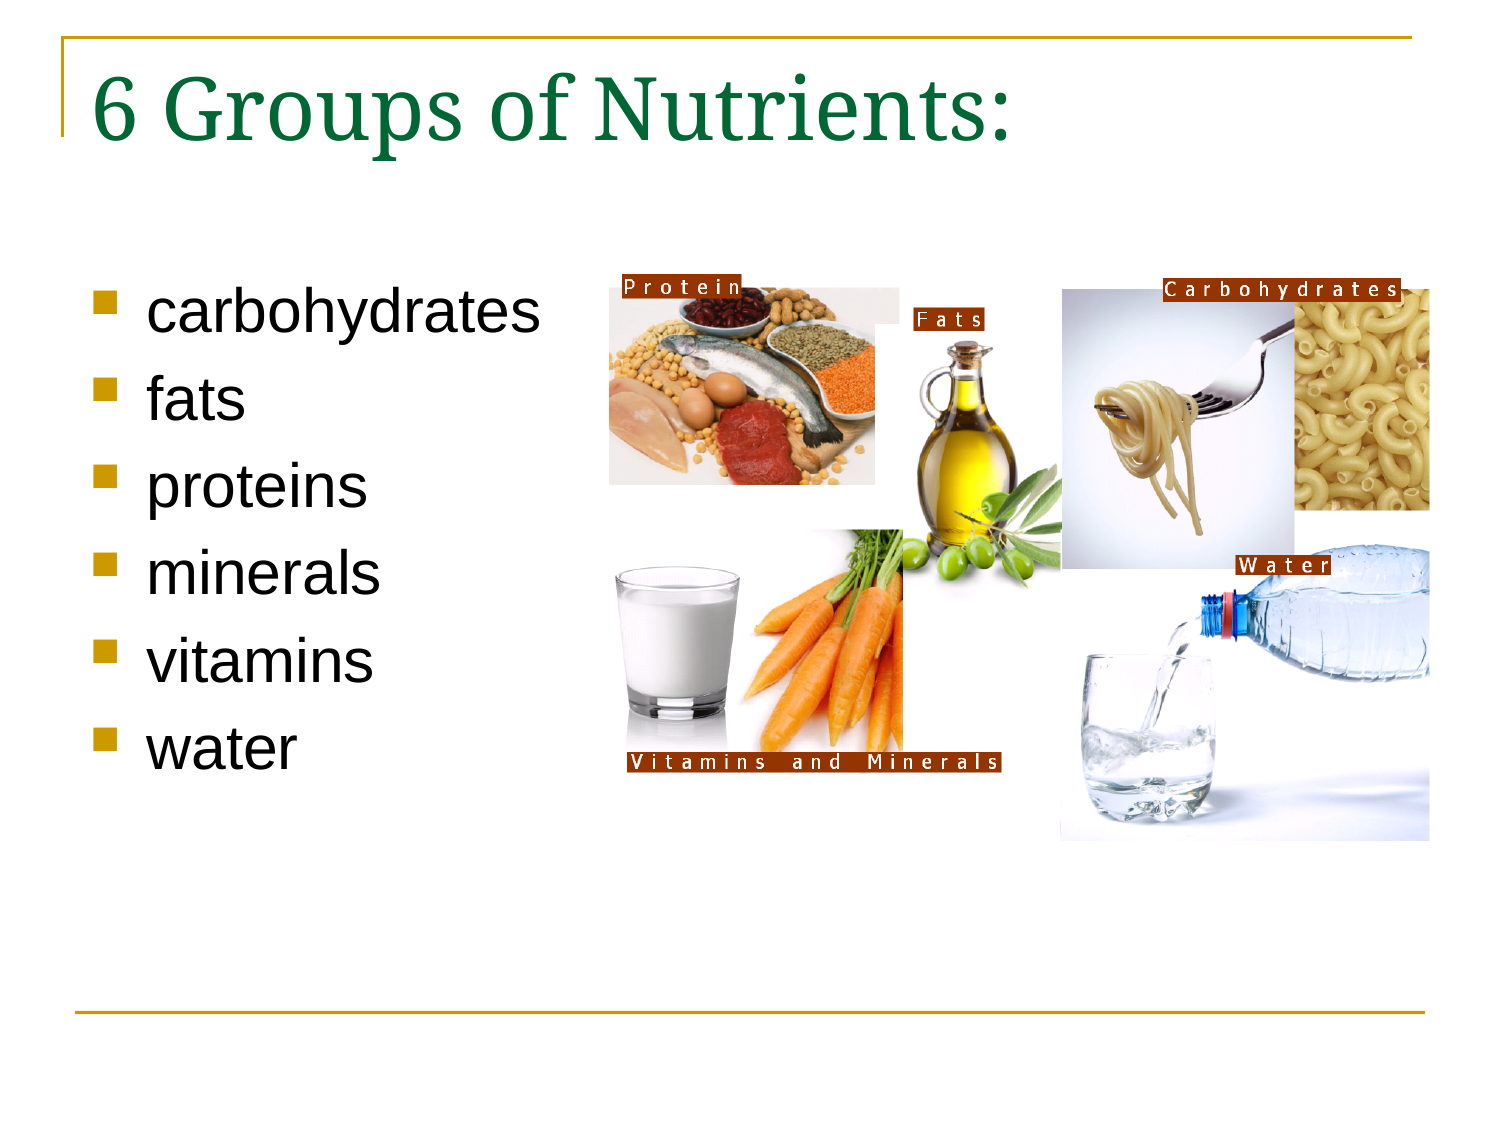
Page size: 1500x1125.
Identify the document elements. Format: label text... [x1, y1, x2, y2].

title 6 Groups of Nutrients: [74, 45, 1426, 233]
list carbohydrates fats proteins minerals vitamins water [74, 262, 1426, 1006]
picture [587, 262, 1438, 854]
